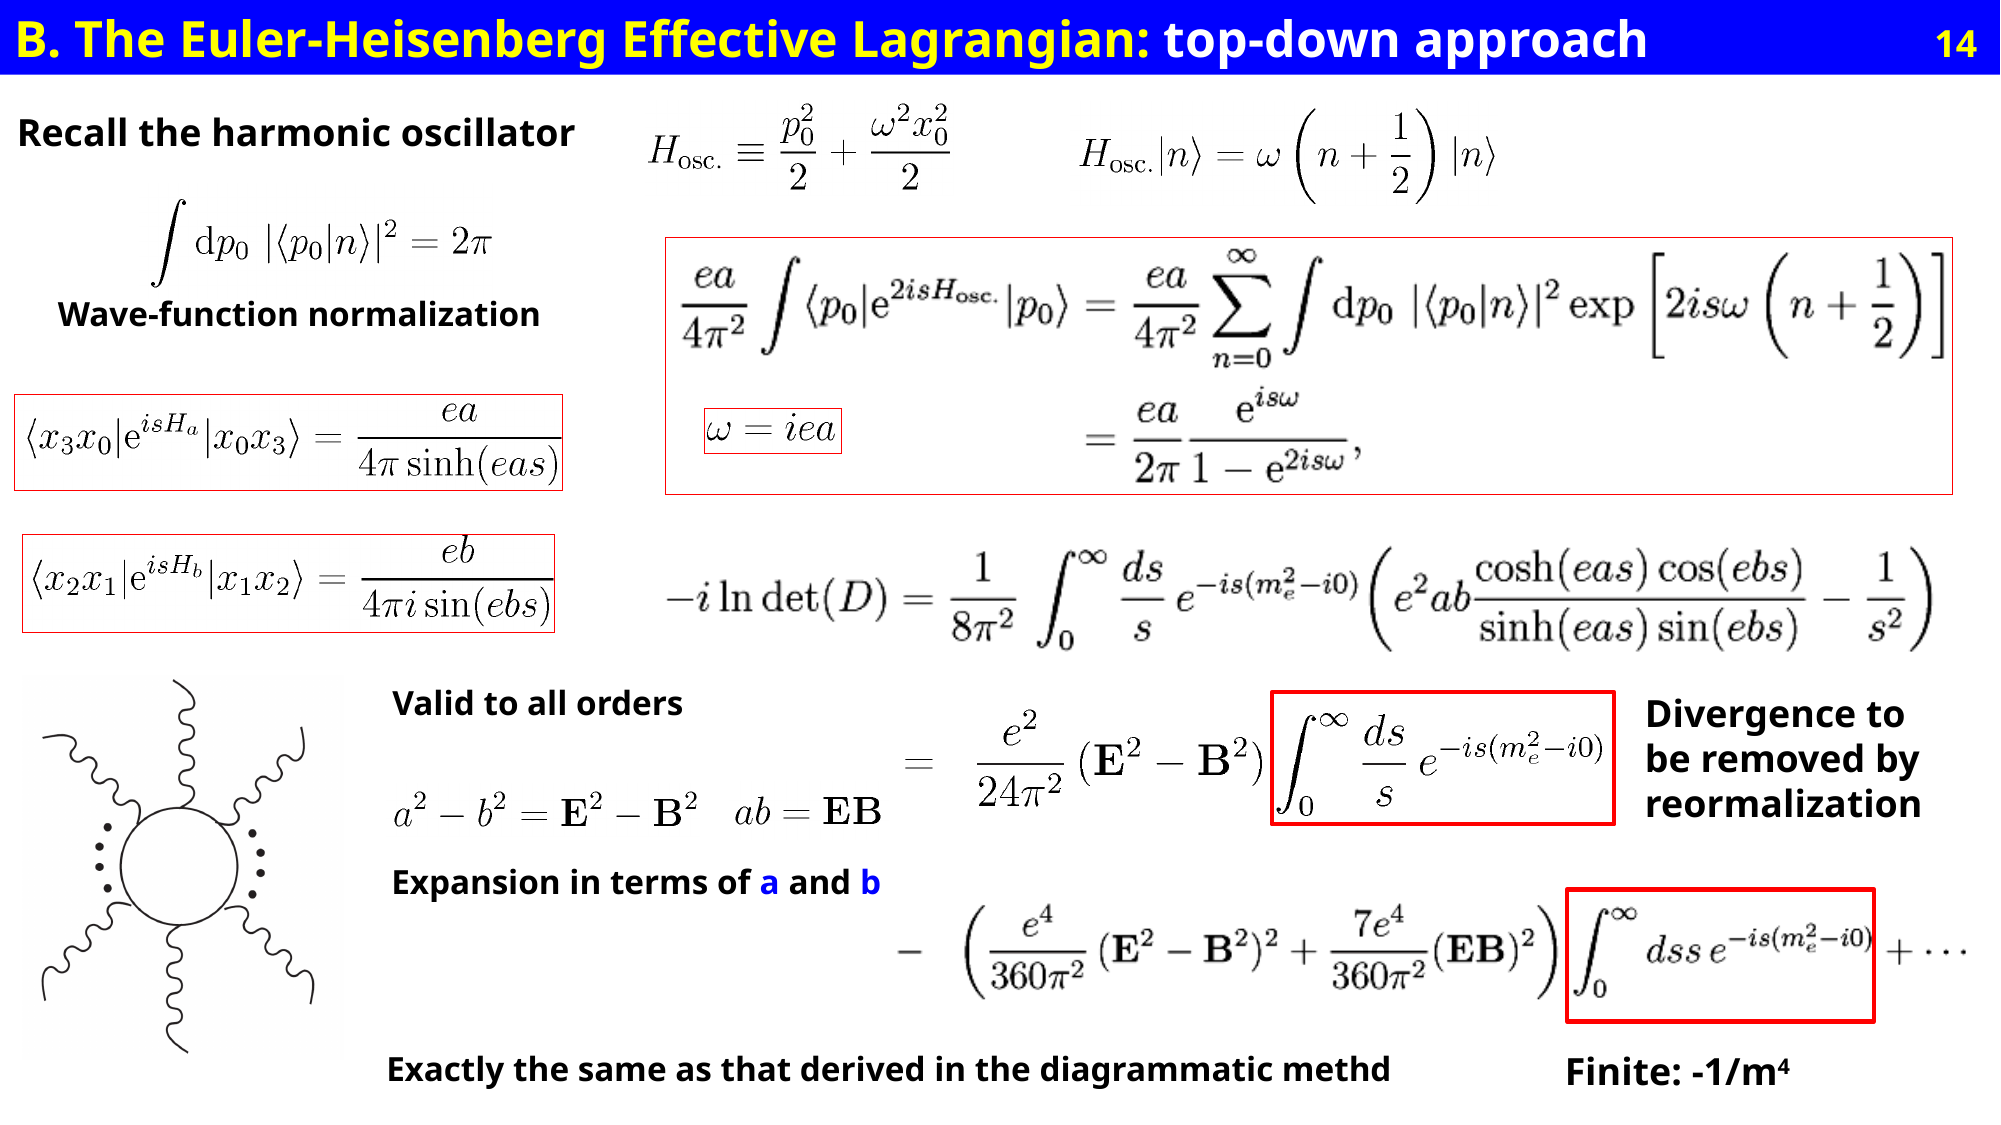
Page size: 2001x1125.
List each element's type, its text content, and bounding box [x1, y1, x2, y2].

picture [729, 780, 890, 840]
picture [645, 536, 1942, 667]
text_box Exactly the same as that derived in the diagrammatic methd [371, 1040, 1409, 1096]
picture [893, 892, 1980, 1012]
picture [22, 534, 555, 634]
text_box [1270, 690, 1616, 826]
text_box Valid to all orders [377, 675, 699, 730]
text_box Wave-function normalization [43, 285, 557, 341]
text_box Recall the harmonic oscillator [2, 101, 643, 162]
picture [22, 674, 344, 1060]
text_box Expansion in terms of a and b [376, 853, 896, 909]
picture [13, 394, 564, 492]
picture [386, 783, 700, 837]
slide_number 14 [1642, 12, 1993, 73]
text_box B. The Euler-Heisenberg Effective Lagrangian: top-down approach [0, 0, 2000, 75]
picture [665, 237, 1954, 495]
picture [645, 100, 954, 196]
text_box [1565, 887, 1876, 891]
text_box Divergence to be removed by reormalization [1630, 682, 1958, 833]
picture [139, 183, 493, 300]
text_box Finite: -1/m4 [1550, 1040, 1806, 1101]
picture [905, 707, 1606, 825]
picture [1070, 101, 1499, 206]
text_box [1565, 1019, 1876, 1024]
